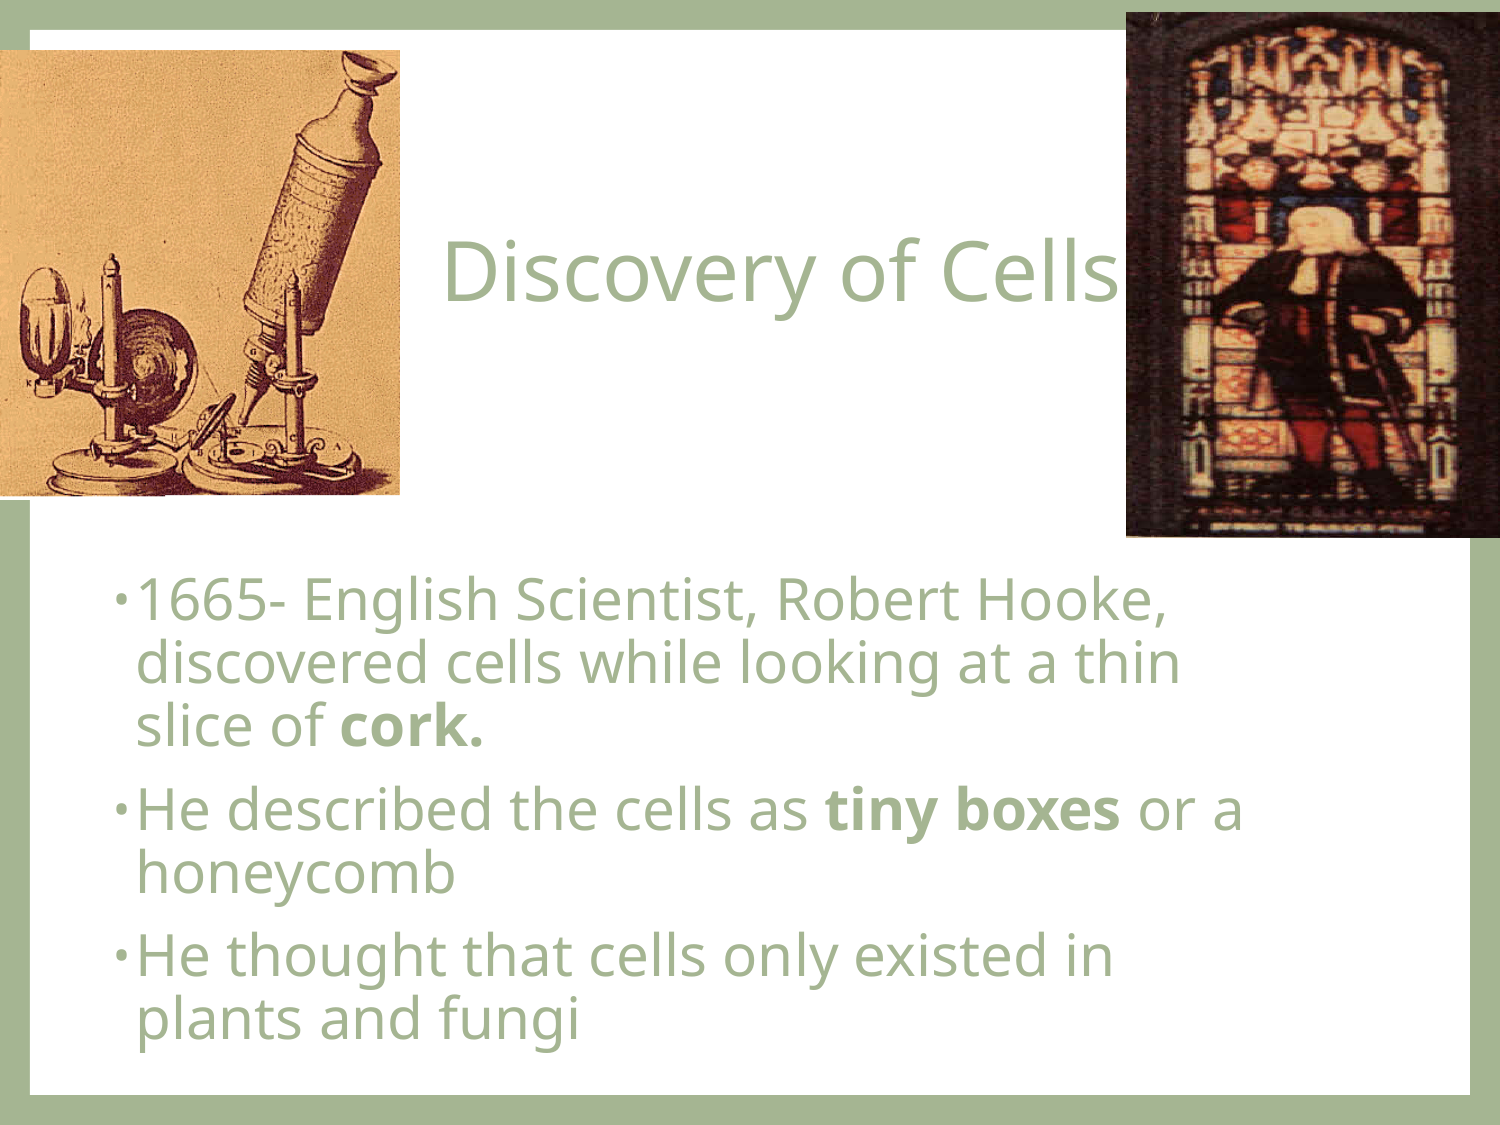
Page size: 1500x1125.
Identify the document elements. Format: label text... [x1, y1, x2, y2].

list 1665- English Scientist, Robert Hooke, discovered cells while looking at a thin slice of cork. He described the cells as tiny boxes or a honeycomb He thought that cells only existed in plants and fungi [92, 563, 1308, 1125]
title Discovery of Cells [425, 163, 1120, 387]
picture [0, 50, 401, 500]
picture [1126, 12, 1500, 538]
